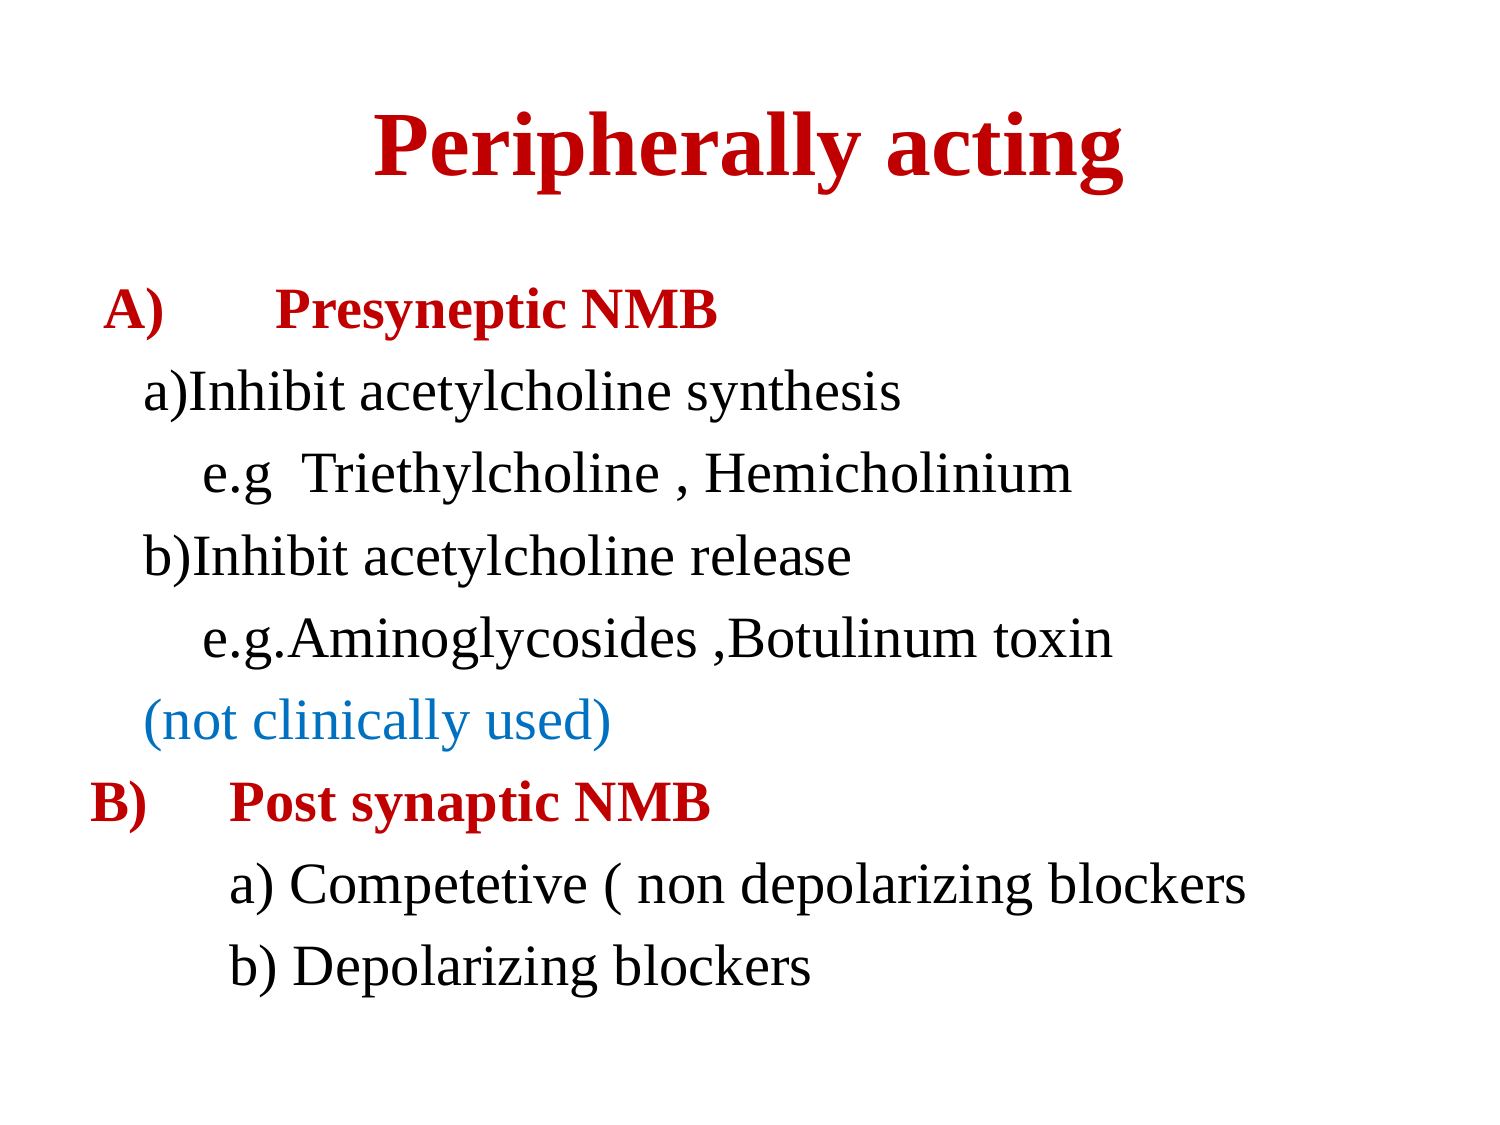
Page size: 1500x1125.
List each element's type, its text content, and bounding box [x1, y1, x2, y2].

list A) Presyneptic NMB a)Inhibit acetylcholine synthesis e.g Triethylcholine , Hemicholinium b)Inhibit acetylcholine release e.g.Aminoglycosides ,Botulinum toxin (not clinically used) Post synaptic NMB a) Competetive ( non depolarizing blockers b) Depolarizing blockers [75, 262, 1425, 1005]
title Peripherally acting [75, 45, 1425, 233]
